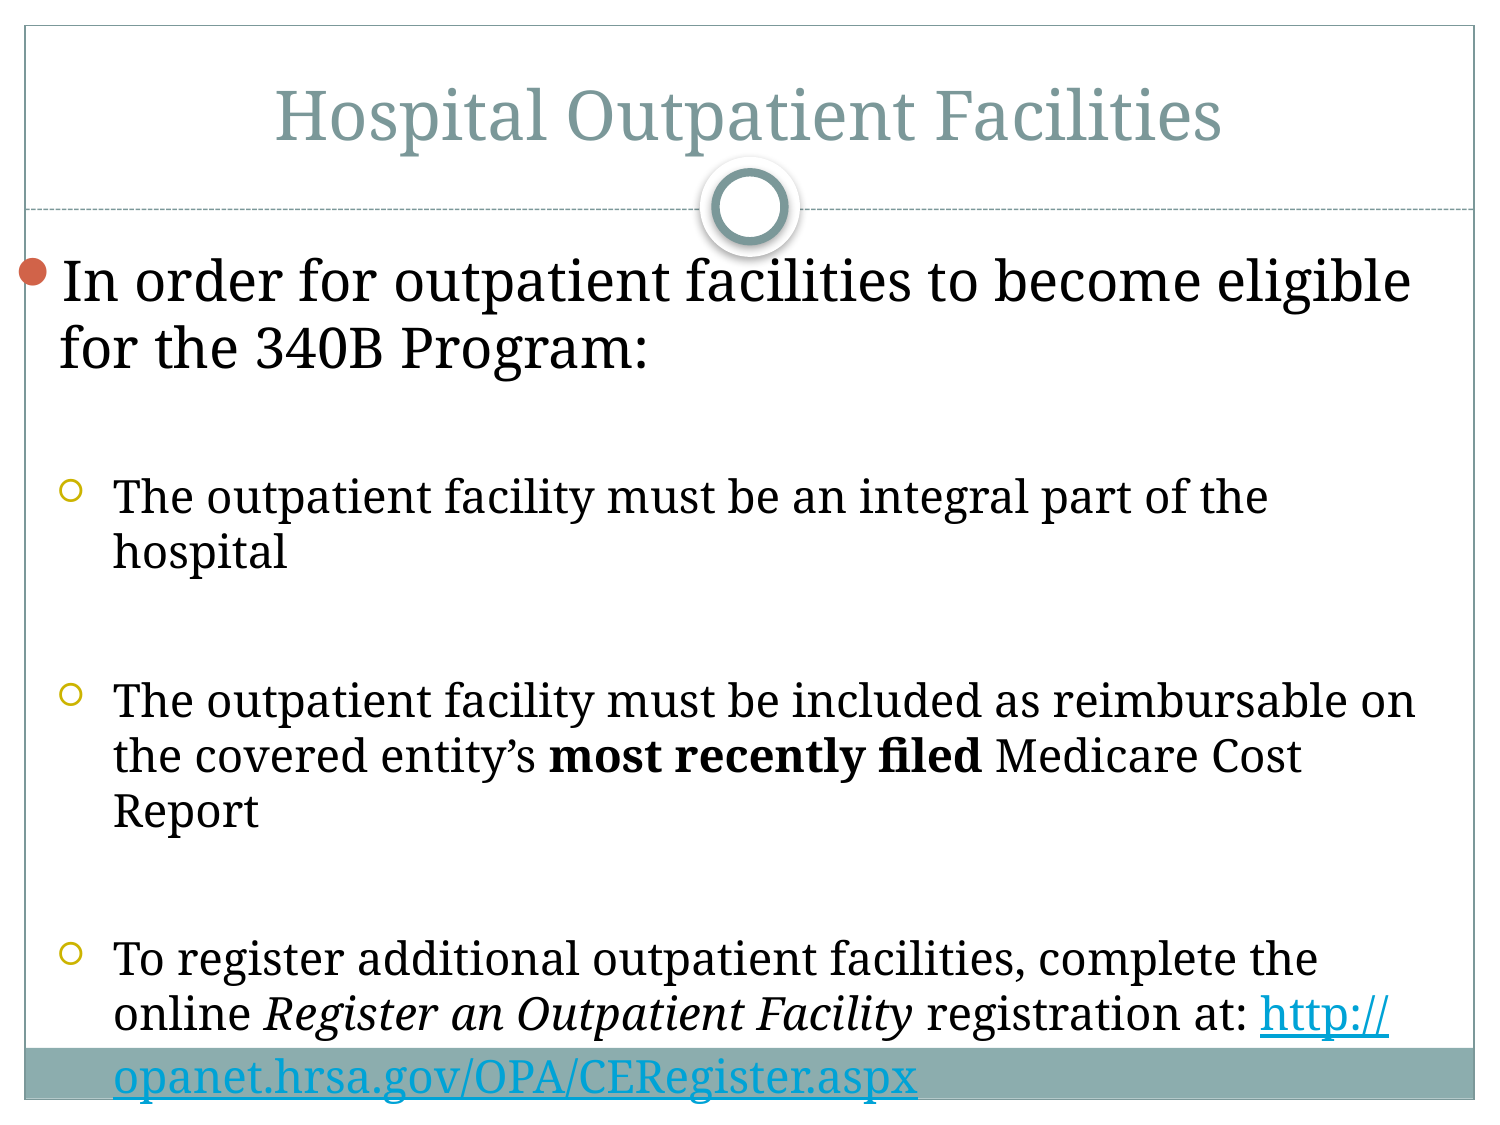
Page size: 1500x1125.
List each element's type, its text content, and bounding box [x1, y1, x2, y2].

title Hospital Outpatient Facilities [49, 37, 1450, 162]
list In order for outpatient facilities to become eligible for the 340B Program: The outpatient facility must be an integral part of the hospital The outpatient facility must be included as reimbursable on the covered entity’s most recently filed Medicare Cost Report To register additional outpatient facilities, complete the online Register an Outpatient Facility registration at: http://opanet.hrsa.gov/OPA/CERegister.aspx [0, 237, 1450, 1013]
